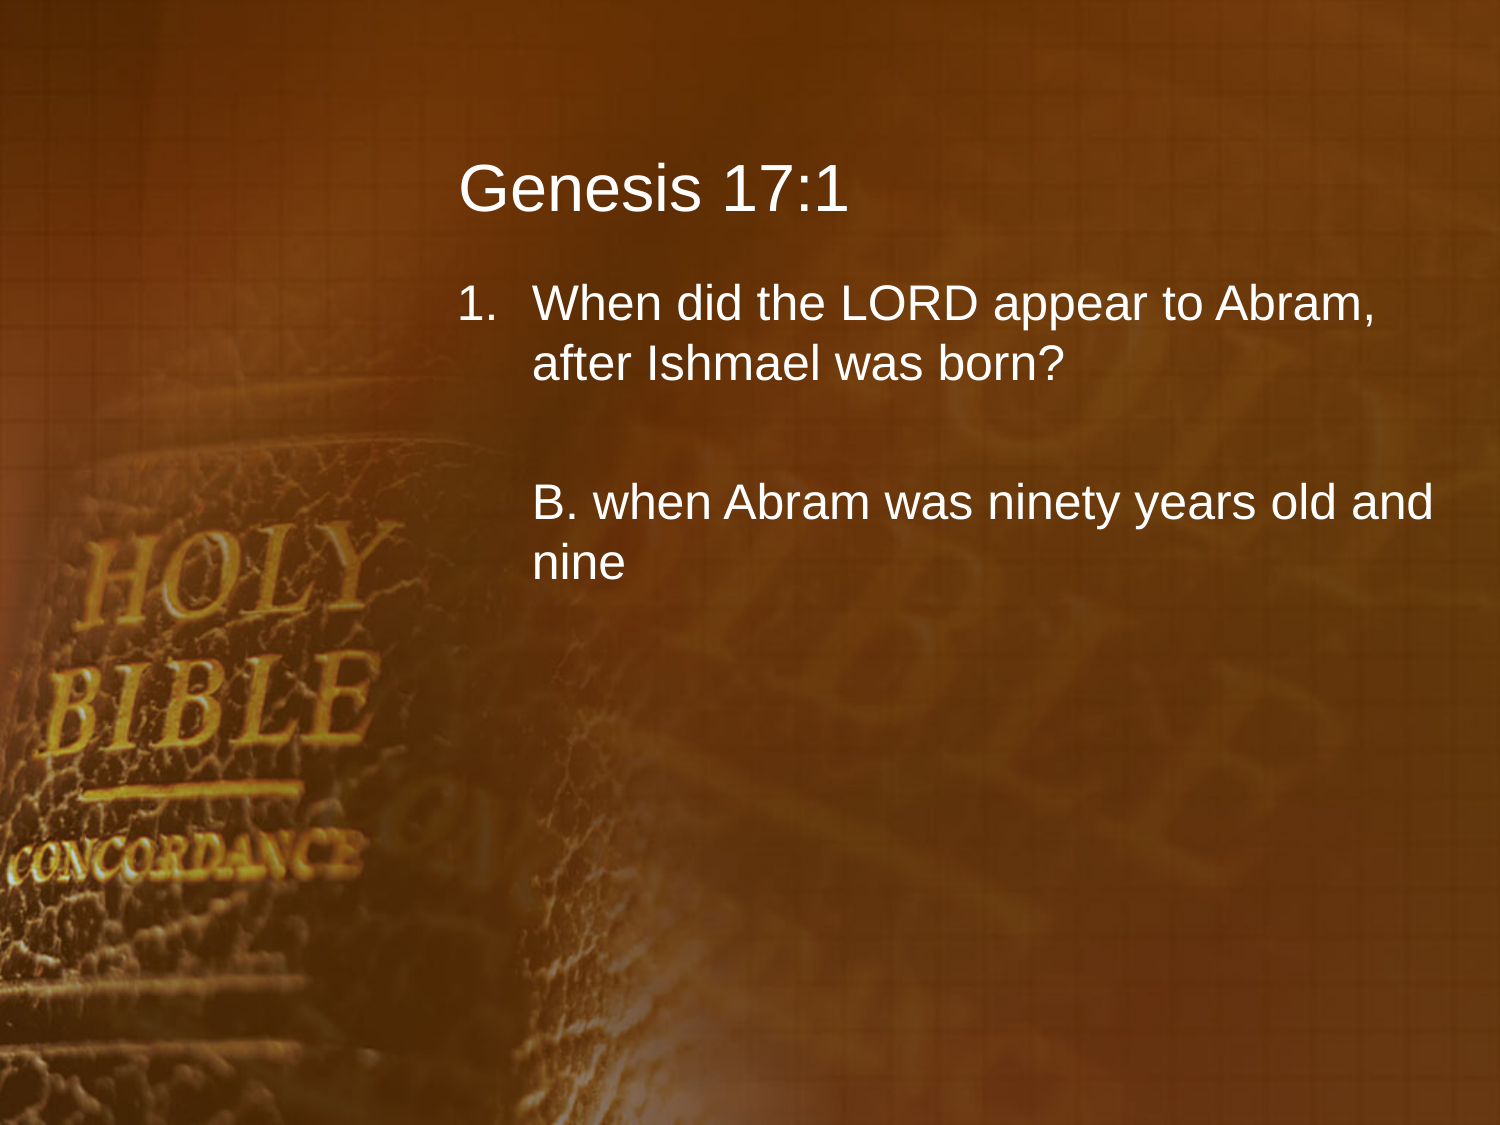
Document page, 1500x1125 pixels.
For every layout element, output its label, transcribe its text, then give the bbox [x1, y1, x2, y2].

title Genesis 17:1 [443, 44, 1480, 233]
list When did the LORD appear to Abram, after Ishmael was born? B. when Abram was ninety years old and nine [441, 262, 1480, 1006]
picture [0, 0, 1500, 1125]
